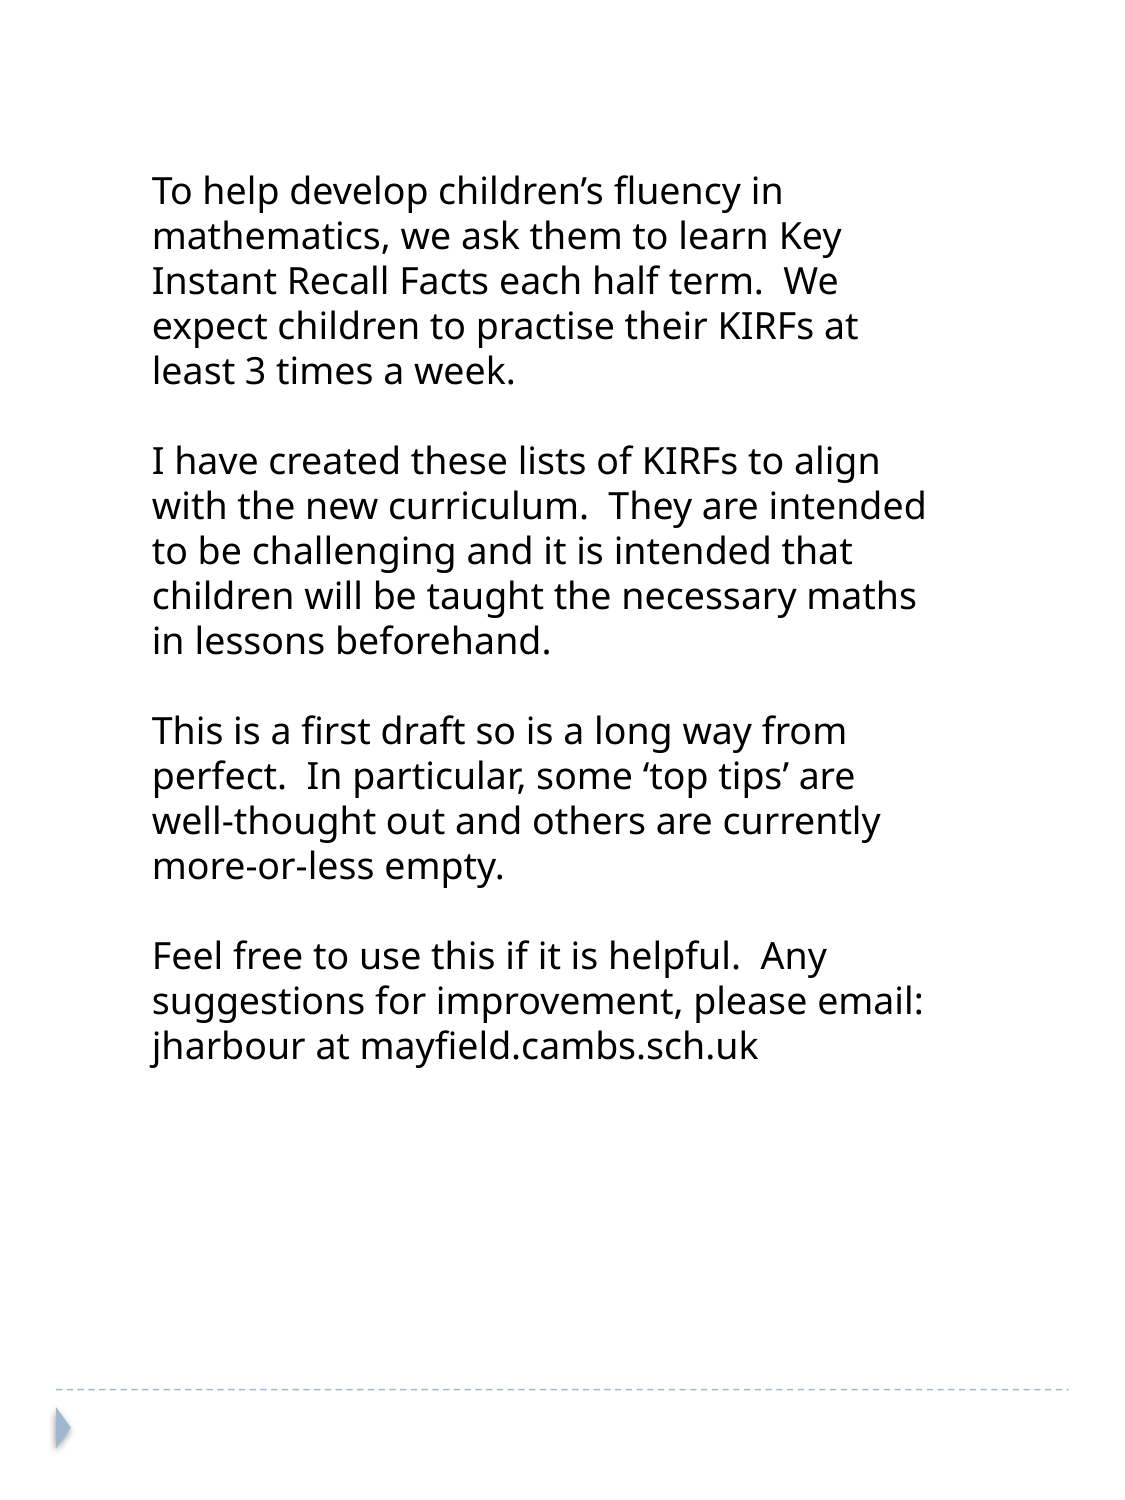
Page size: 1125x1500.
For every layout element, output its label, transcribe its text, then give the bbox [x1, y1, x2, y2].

text_box To help develop children’s fluency in mathematics, we ask them to learn Key Instant Recall Facts each half term. We expect children to practise their KIRFs at least 3 times a week. I have created these lists of KIRFs to align with the new curriculum. They are intended to be challenging and it is intended that children will be taught the necessary maths in lessons beforehand. This is a first draft so is a long way from perfect. In particular, some ‘top tips’ are well-thought out and others are currently more-or-less empty. Feel free to use this if it is helpful. Any suggestions for improvement, please email: jharbour at mayfield.cambs.sch.uk [137, 159, 953, 1075]
